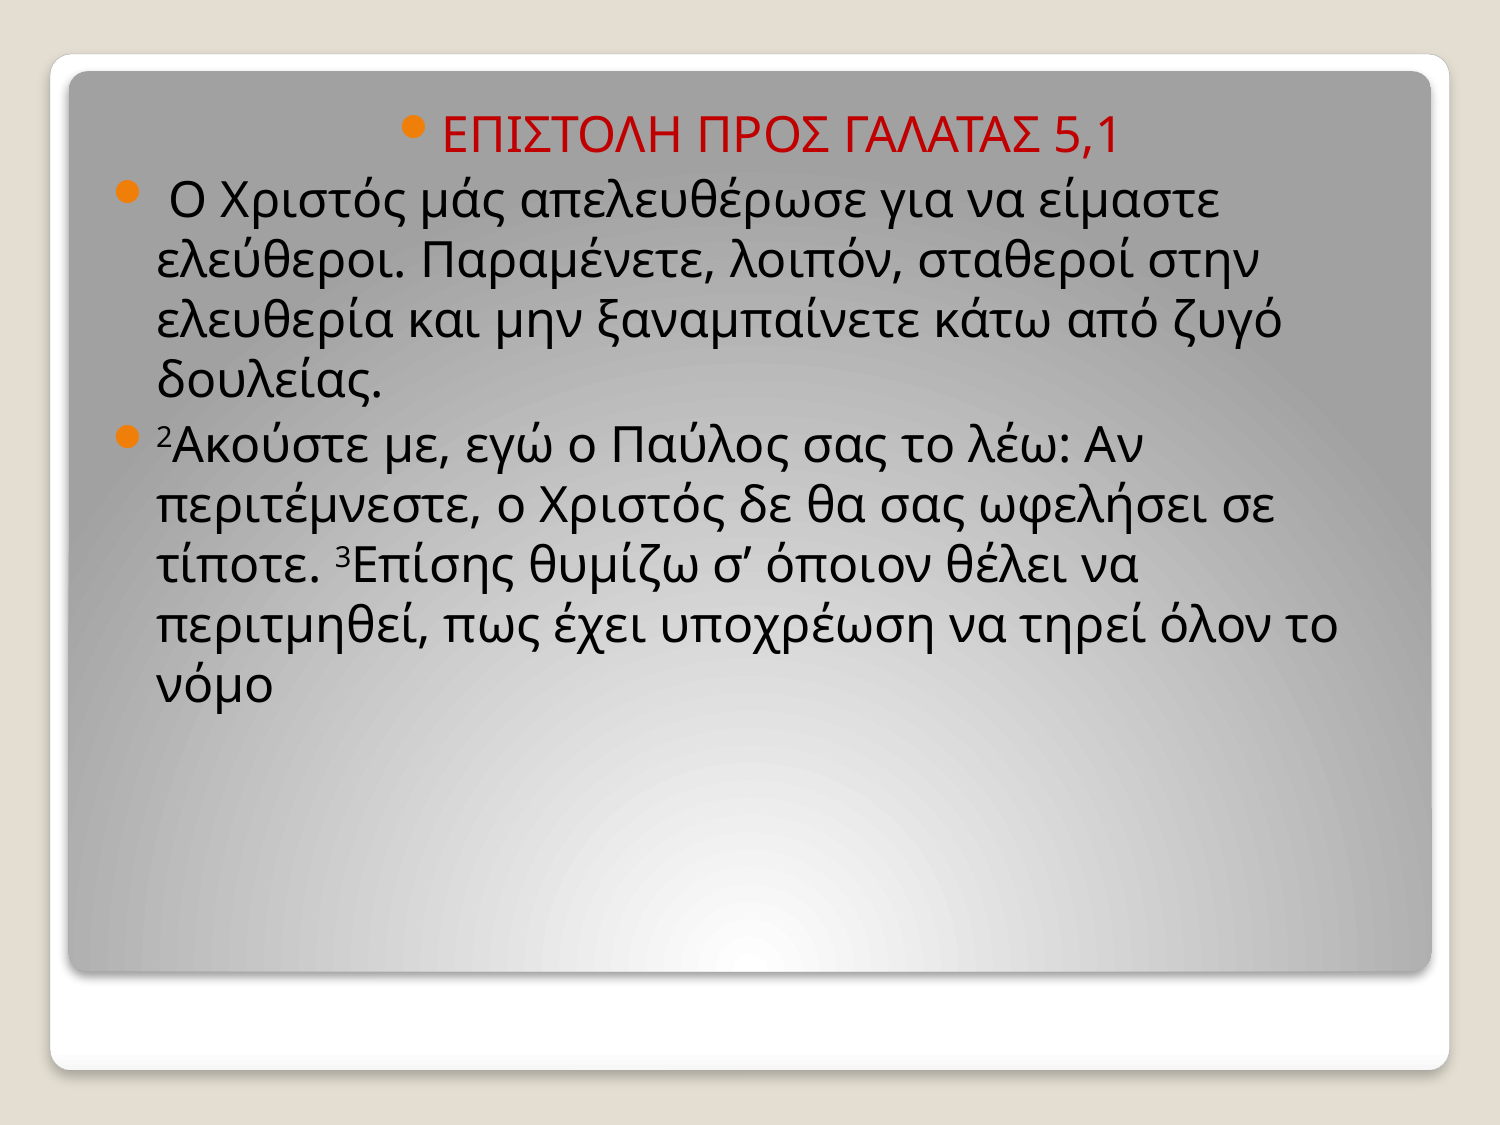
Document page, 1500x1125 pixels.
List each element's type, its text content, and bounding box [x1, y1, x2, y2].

list ΕΠΙΣΤΟΛΗ ΠΡΟΣ ΓΑΛΑΤΑΣ 5,1 Ο Χριστός μάς απελευθέρωσε για να είμαστε ελεύθεροι. Παραμένετε, λοιπόν, σταθεροί στην ελευθερία και μην ξαναμπαίνετε κάτω από ζυγό δουλείας. 2Ακούστε με, εγώ ο Παύλος σας το λέω: Αν περιτέμνεστε, ο Χριστός δε θα σας ωφελήσει σε τίποτε. 3Επίσης θυμίζω σ’ όποιον θέλει να περιτμηθεί, πως έχει υποχρέωση να τηρεί όλον το νόμο [82, 86, 1425, 774]
